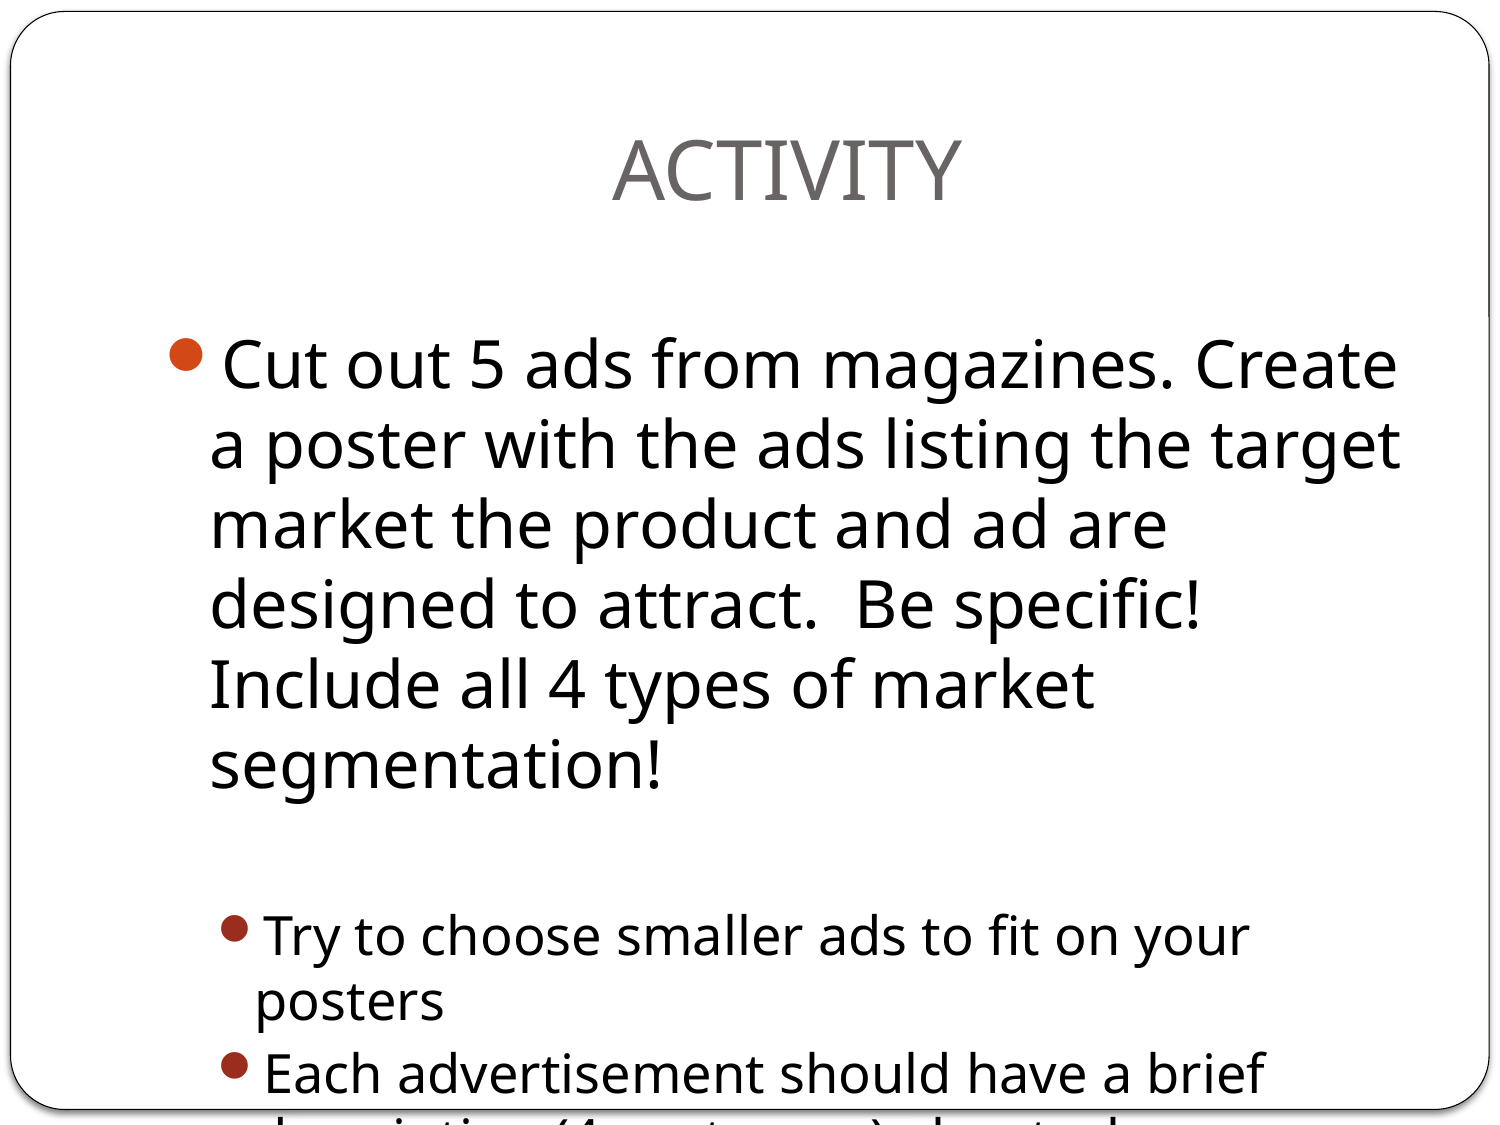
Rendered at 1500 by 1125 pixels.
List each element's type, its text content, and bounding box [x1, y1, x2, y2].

title ACTIVITY [150, 45, 1425, 233]
list Cut out 5 ads from magazines. Create a poster with the ads listing the target market the product and ad are designed to attract. Be specific! Include all 4 types of market segmentation! Try to choose smaller ads to fit on your posters Each advertisement should have a brief description (4 sentences) about why you think this is the target market Choose one advertisement for each element and you have one freebie [150, 237, 1425, 1125]
